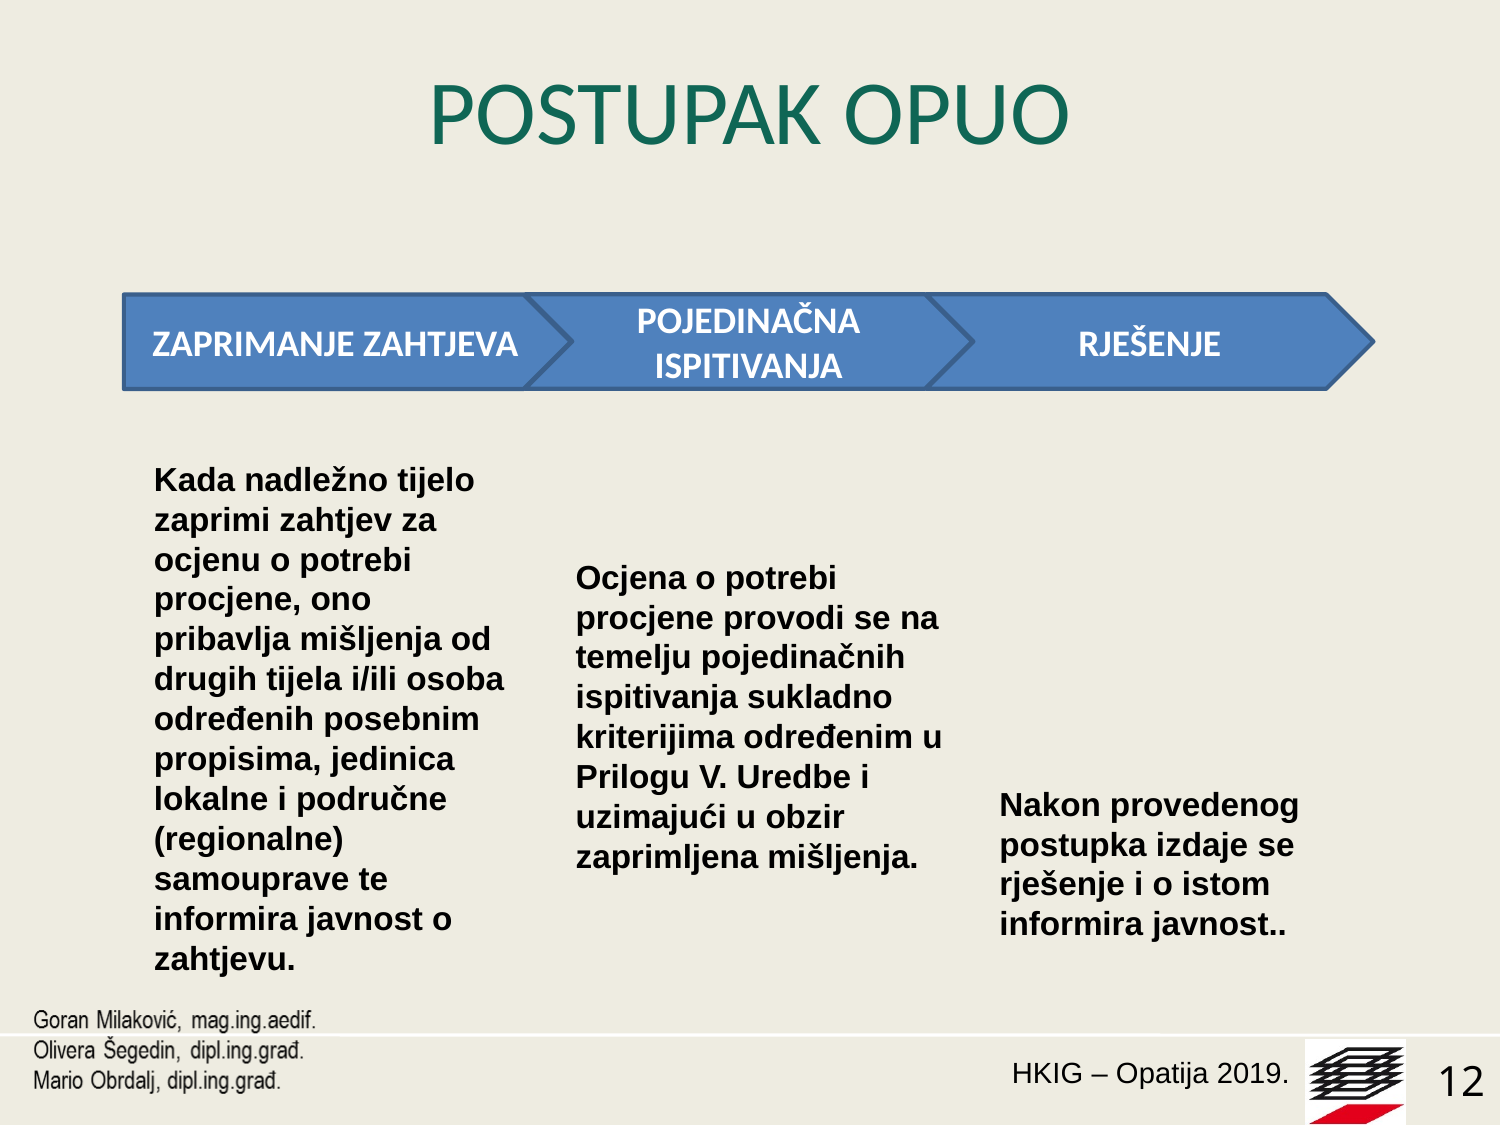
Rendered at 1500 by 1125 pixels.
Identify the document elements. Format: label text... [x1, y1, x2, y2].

text_box Kada nadležno tijelo zaprimi zahtjev za ocjenu o potrebi procjene, ono pribavlja mišljenja od drugih tijela i/ili osoba određenih posebnim propisima, jedinica lokalne i područne (regionalne) samouprave te informira javnost o zahtjevu. [139, 450, 526, 985]
title POSTUPAK OPUO [75, 45, 1425, 233]
picture [1305, 1039, 1406, 1125]
text_box Ocjena o potrebi procjene provodi se na temelju pojedinačnih ispitivanja sukladno kriterijima određenim u Prilogu V. Uredbe i uzimajući u obzir zaprimljena mišljenja. [560, 548, 960, 883]
text_box POJEDINAČNA ISPITIVANJA [526, 292, 969, 391]
text_box RJEŠENJE [924, 292, 1376, 391]
slide_number 12 [1316, 1046, 1500, 1125]
text_box Nakon provedenog postupka izdaje se rješenje i o istom informira javnost.. [984, 775, 1337, 950]
picture [17, 995, 432, 1123]
text_box ZAPRIMANJE ZAHTJEVA [121, 292, 574, 392]
